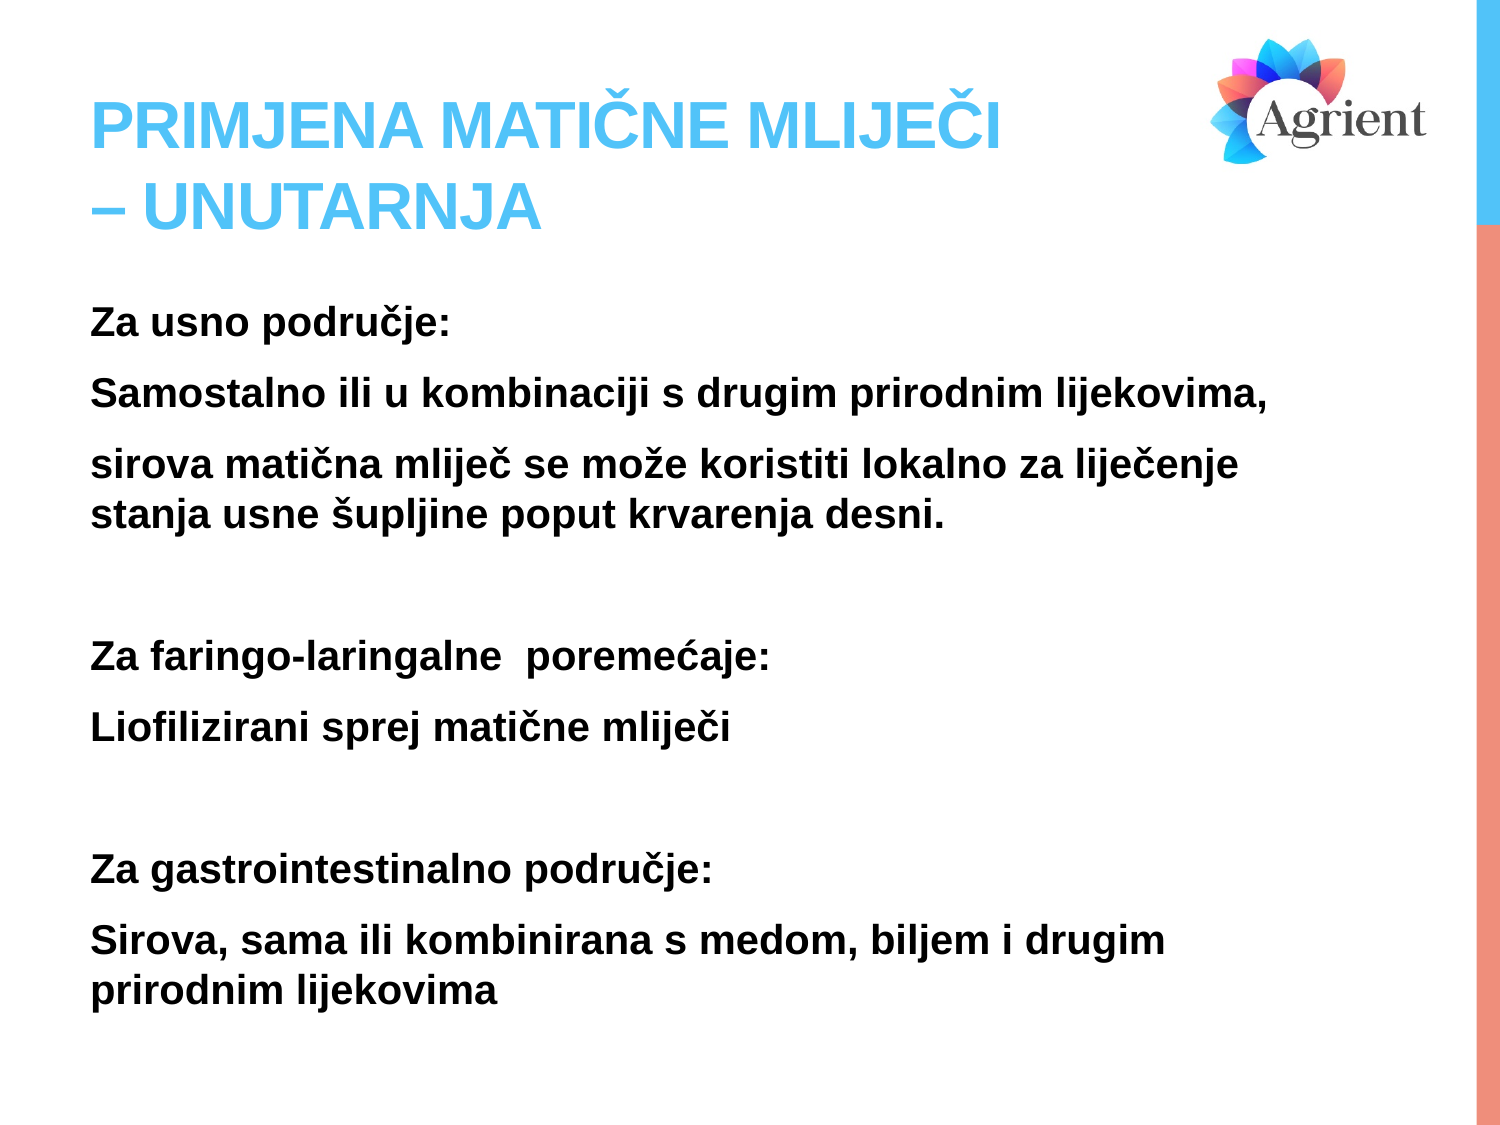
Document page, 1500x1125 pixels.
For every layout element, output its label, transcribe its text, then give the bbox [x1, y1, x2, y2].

picture [1200, 30, 1436, 173]
title Primjena matične mliječi – unutarnja [75, 25, 1025, 250]
list Za usno područje: Samostalno ili u kombinaciji s drugim prirodnim lijekovima, sirova matična mliječ se može koristiti lokalno za liječenje stanja usne šupljine poput krvarenja desni. Za faringo-laringalne poremećaje: Liofilizirani sprej matične mliječi Za gastrointestinalno područje: Sirova, sama ili kombinirana s medom, biljem i drugim prirodnim lijekovima [75, 287, 1325, 1083]
